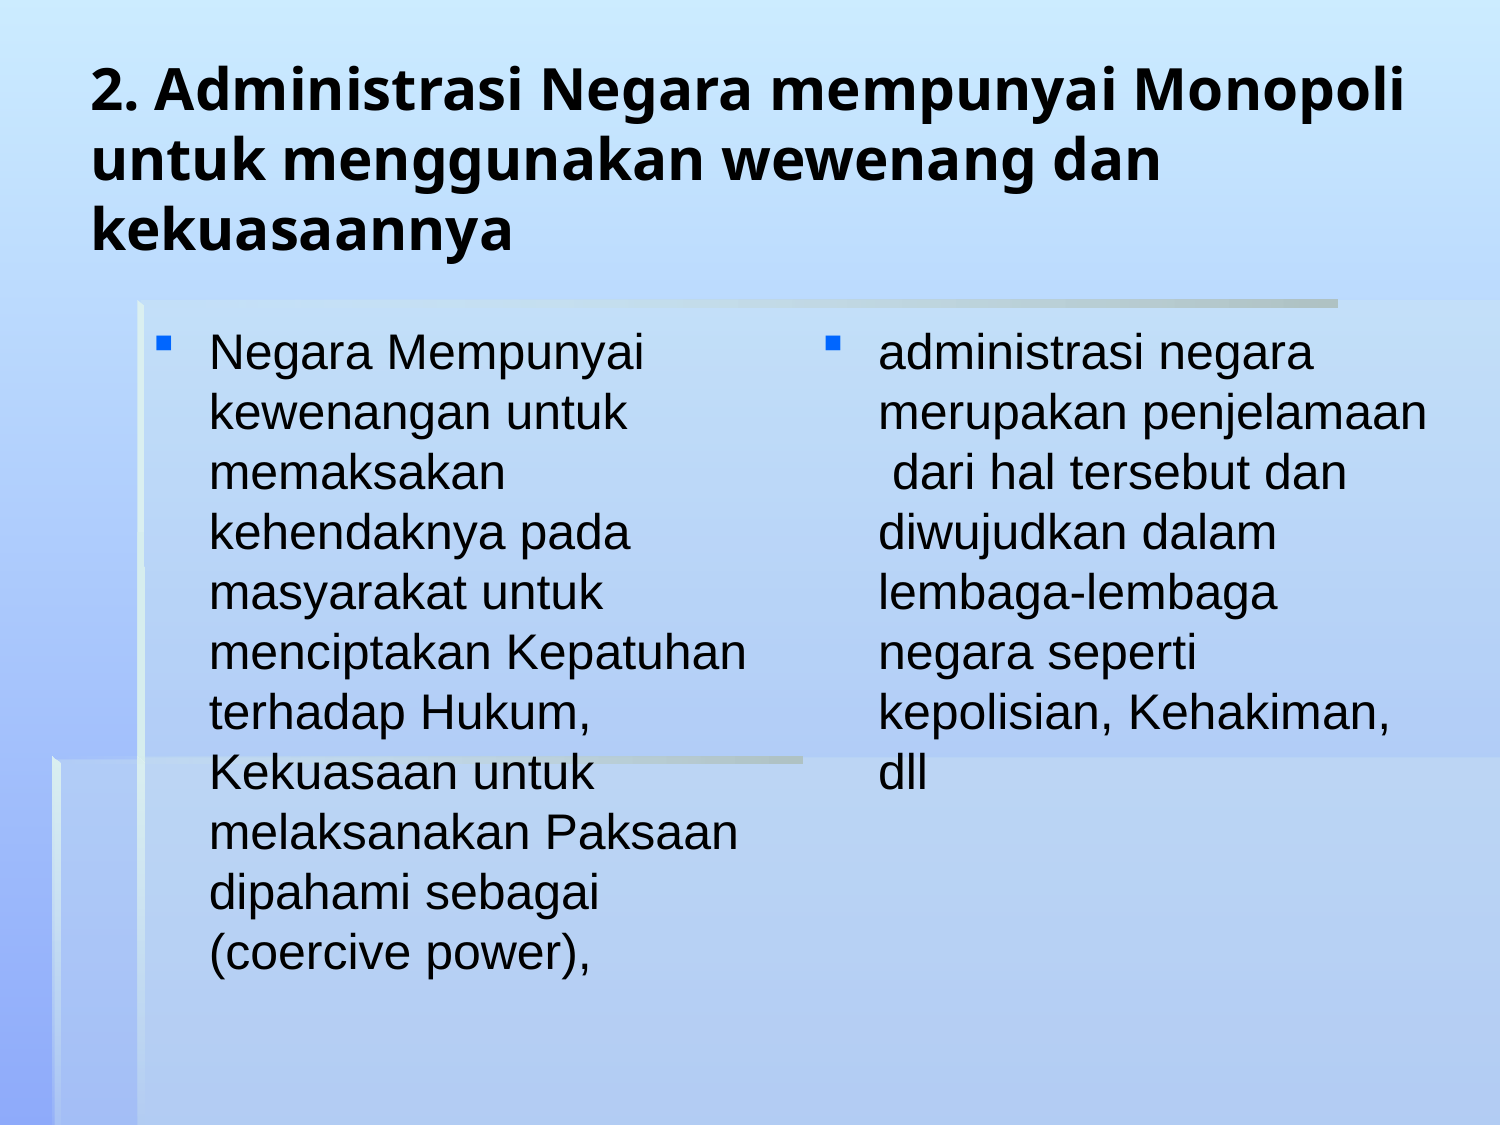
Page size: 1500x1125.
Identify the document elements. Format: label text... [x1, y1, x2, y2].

list Negara Mempunyai kewenangan untuk memaksakan kehendaknya pada masyarakat untuk menciptakan Kepatuhan terhadap Hukum, Kekuasaan untuk melaksanakan Paksaan dipahami sebagai (coercive power), [137, 312, 782, 1001]
title 2. Administrasi Negara mempunyai Monopoli untuk menggunakan wewenang dan kekuasaannya [74, 39, 1451, 276]
list administrasi negara merupakan penjelamaan dari hal tersebut dan diwujudkan dalam lembaga-lembaga negara seperti kepolisian, Kehakiman, dll [806, 312, 1452, 1001]
